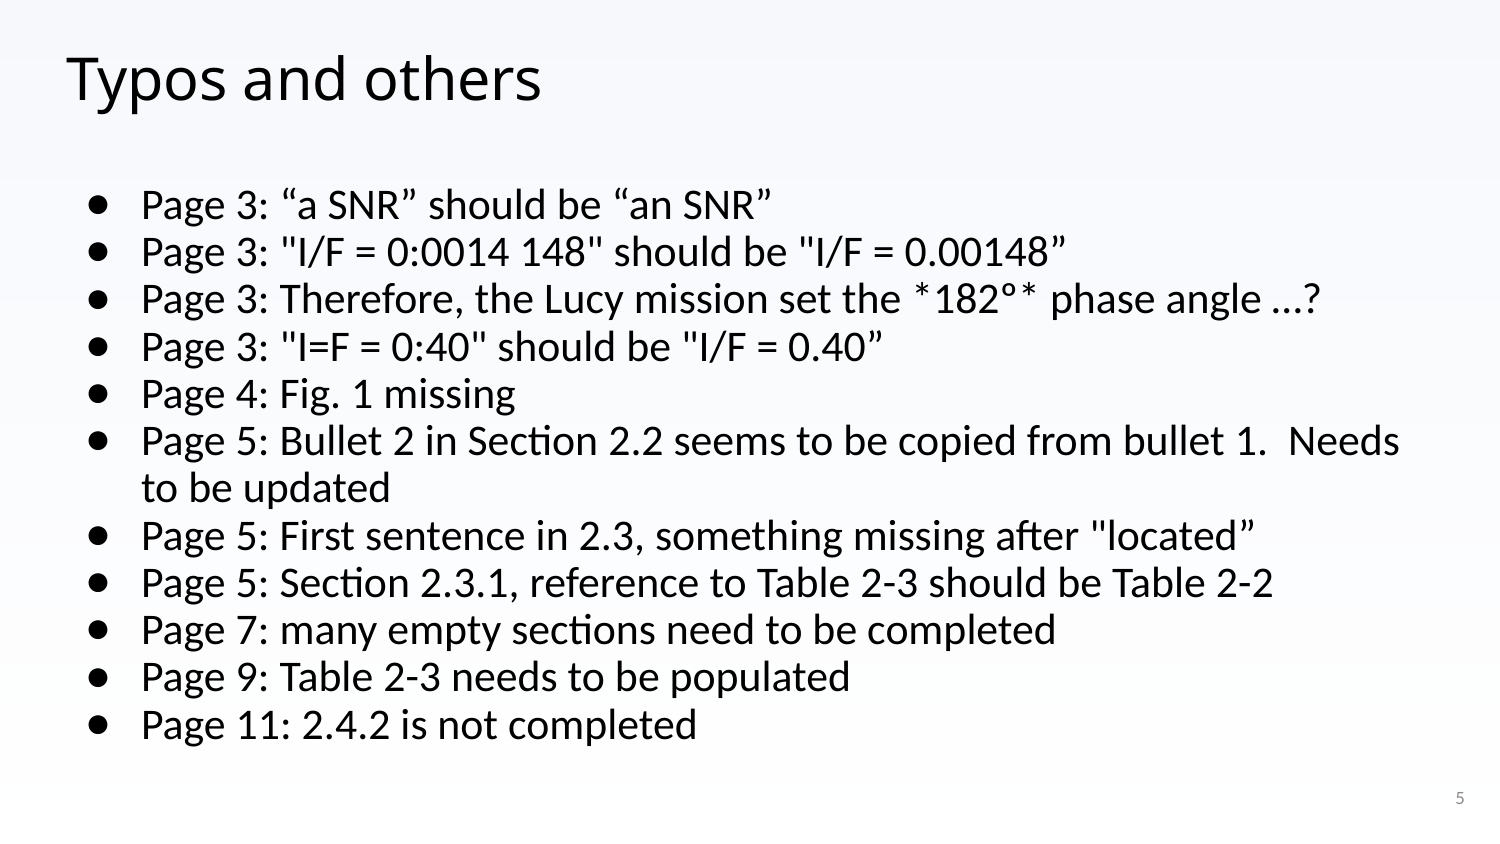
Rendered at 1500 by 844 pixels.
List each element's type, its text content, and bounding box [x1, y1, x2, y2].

title Typos and others [51, 34, 1449, 129]
slide_number 5 [1389, 764, 1480, 830]
list Page 3: “a SNR” should be “an SNR” Page 3: "I/F = 0:0014 148" should be "I/F = 0.00148” Page 3: Therefore, the Lucy mission set the *182º* phase angle …? Page 3: "I=F = 0:40" should be "I/F = 0.40” Page 4: Fig. 1 missing Page 5: Bullet 2 in Section 2.2 seems to be copied from bullet 1. Needs to be updated Page 5: First sentence in 2.3, something missing after "located” Page 5: Section 2.3.1, reference to Table 2-3 should be Table 2-2 Page 7: many empty sections need to be completed Page 9: Table 2-3 needs to be populated Page 11: 2.4.2 is not completed [51, 166, 1449, 782]
